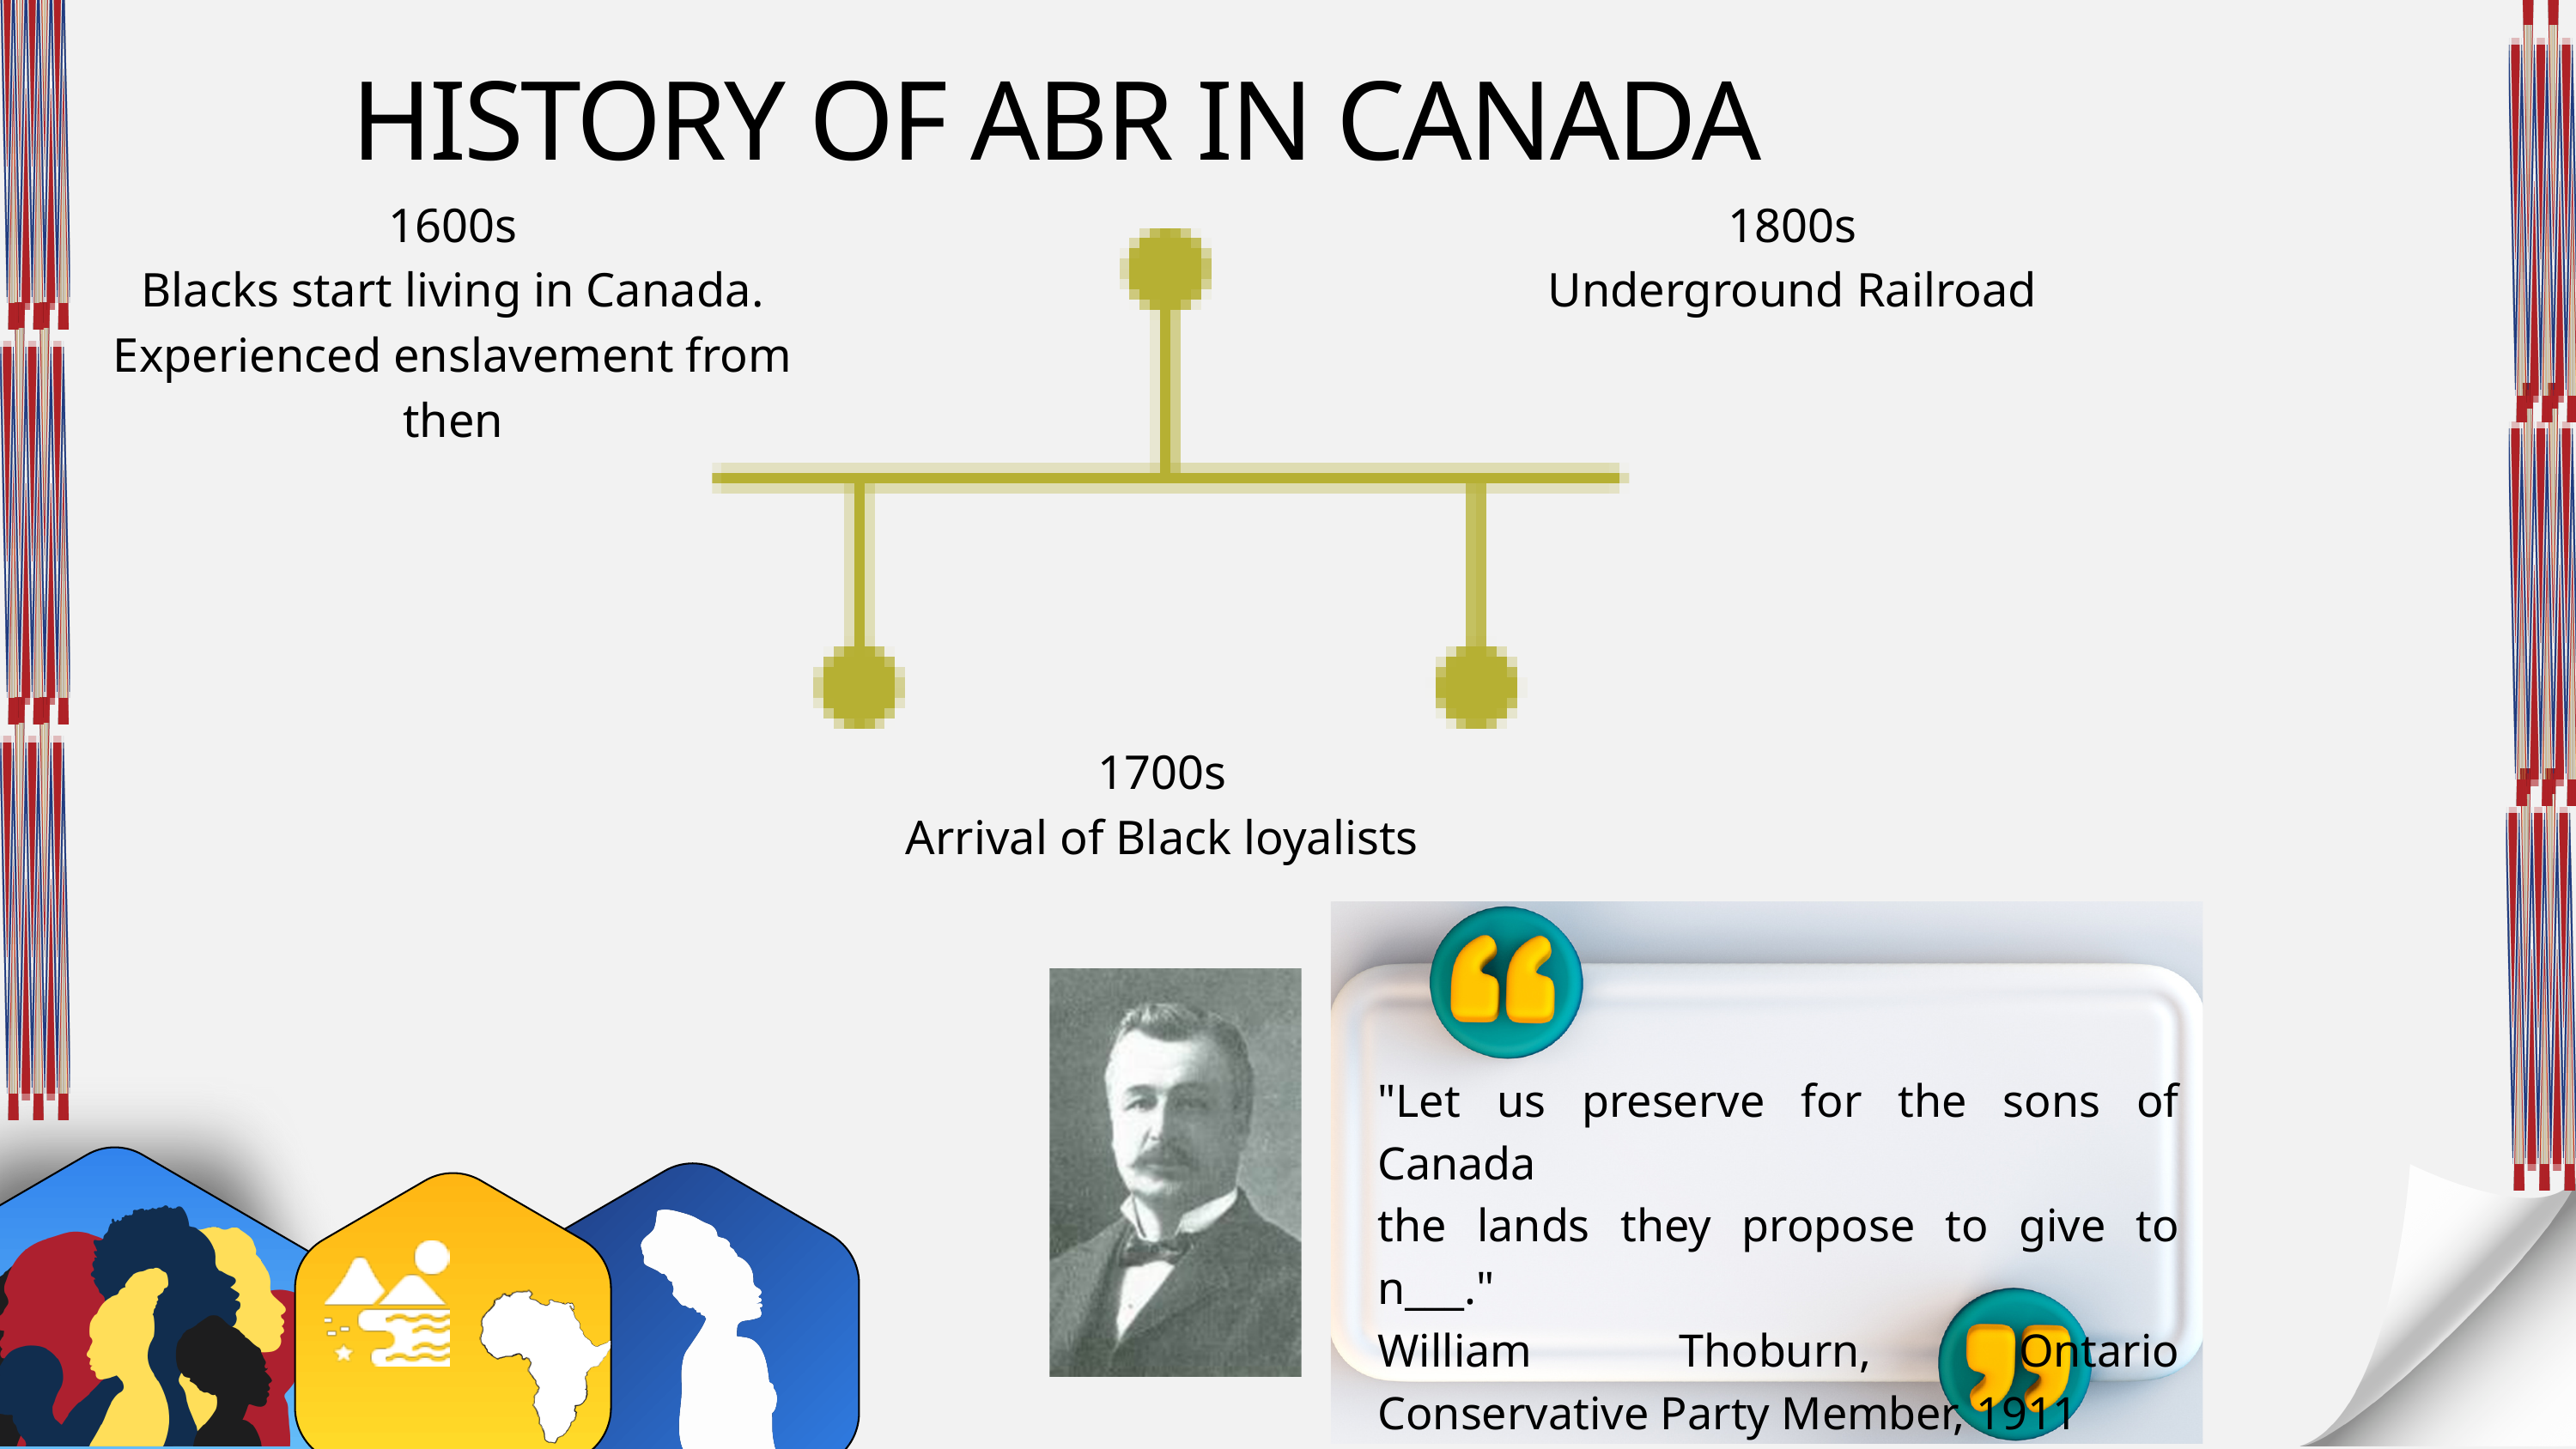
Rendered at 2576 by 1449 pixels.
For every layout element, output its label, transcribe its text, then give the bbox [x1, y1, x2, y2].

text_box HISTORY OF ABR IN CANADA [351, 64, 2225, 182]
text_box [0, 1077, 387, 1162]
text_box [2300, 1164, 2576, 1446]
text_box [2506, 768, 2576, 1191]
text_box [0, 0, 70, 330]
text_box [526, 1154, 860, 1449]
text_box [712, 228, 1630, 729]
text_box 1600s Blacks start living in Canada. Experienced enslavement from then [98, 185, 808, 447]
text_box "Let us preserve for the sons of Canada the lands they propose to give to n___." William Thoburn, Ontario Conservative Party Member, 1911 [1377, 1063, 2180, 1439]
text_box [2508, 0, 2576, 422]
text_box [1330, 901, 2203, 1444]
text_box [0, 330, 70, 724]
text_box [295, 1164, 611, 1449]
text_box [0, 1138, 336, 1449]
text_box [2508, 422, 2576, 806]
text_box [1049, 968, 1302, 1377]
text_box 1800s Underground Railroad [1437, 185, 2148, 317]
text_box [0, 724, 70, 1120]
text_box 1700s Arrival of Black loyalists [807, 733, 1517, 864]
